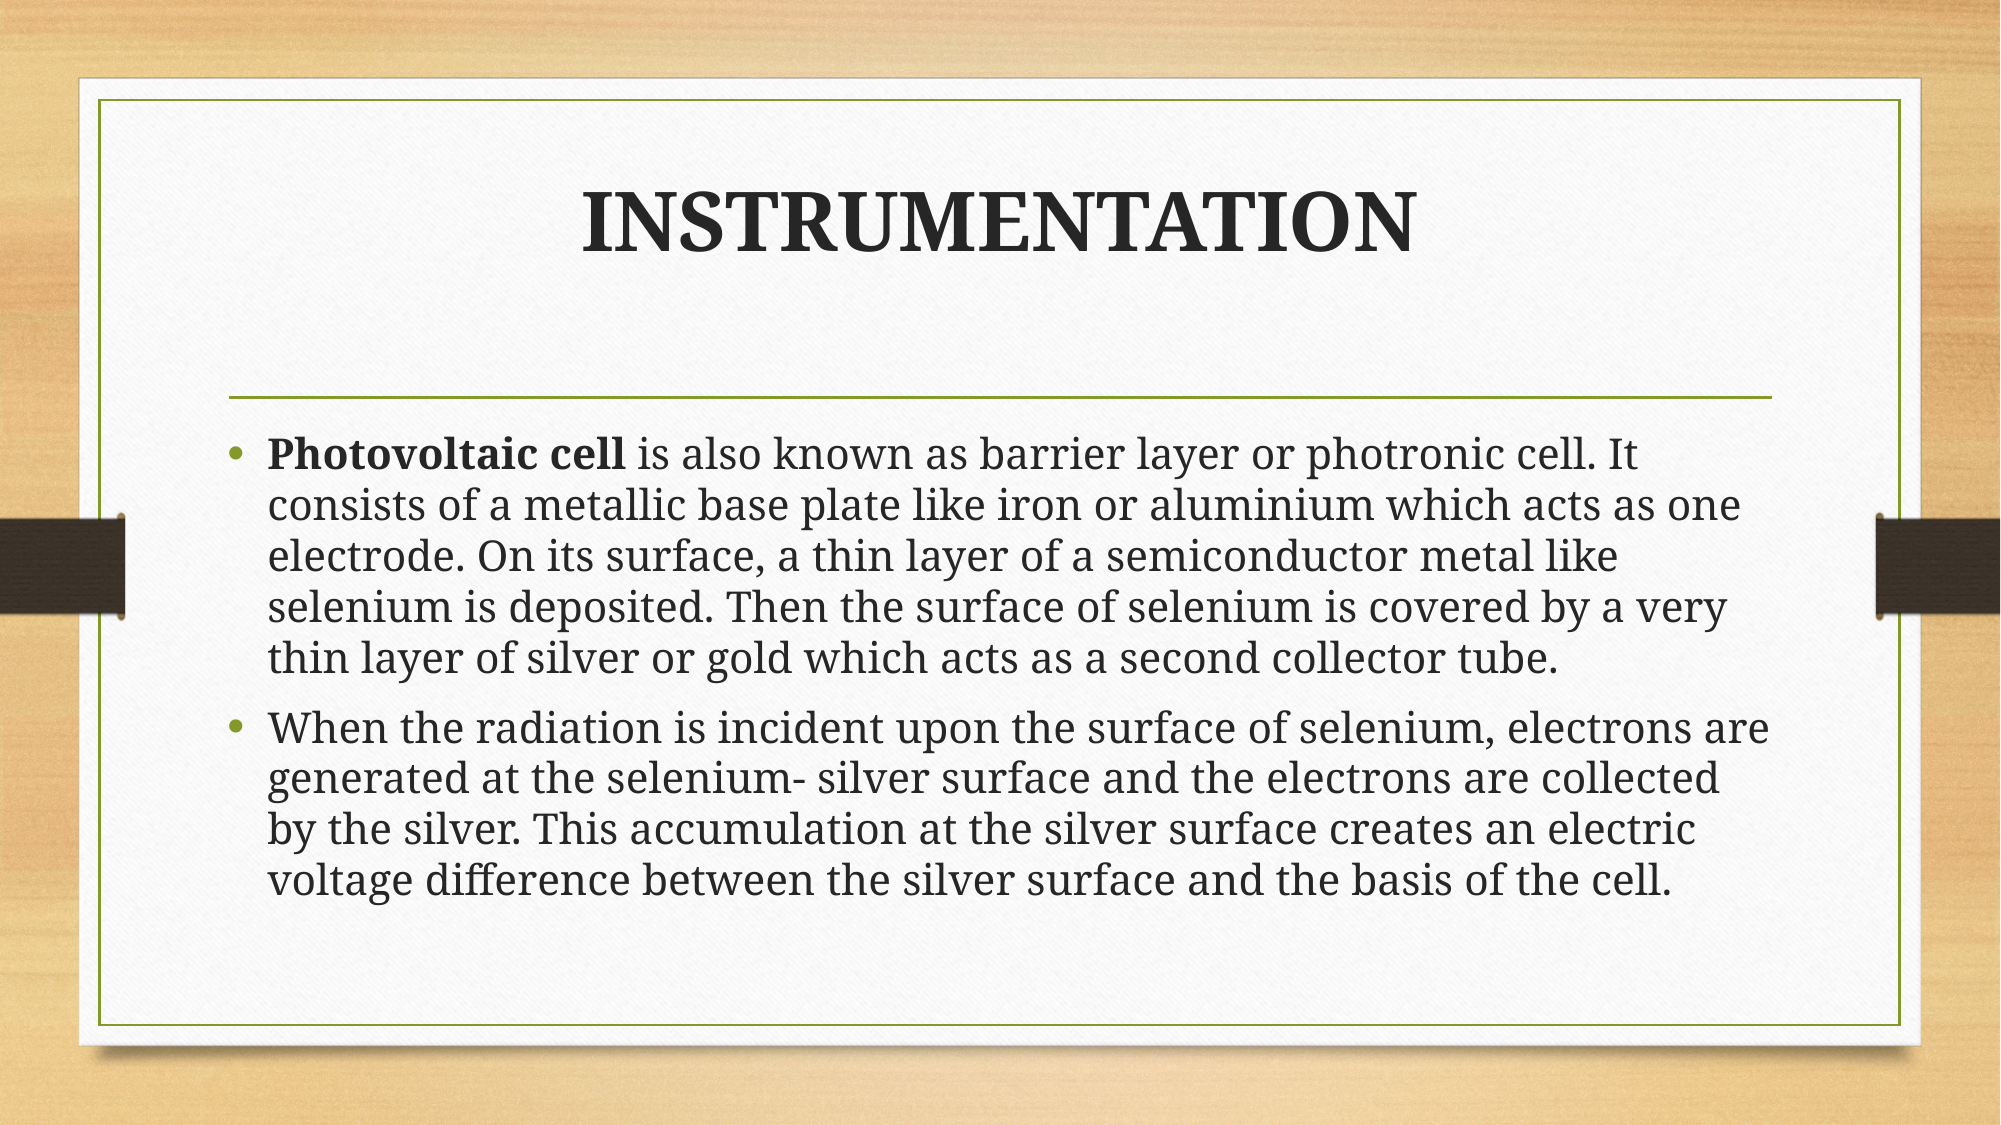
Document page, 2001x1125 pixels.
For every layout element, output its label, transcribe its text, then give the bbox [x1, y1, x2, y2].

title INSTRUMENTATION [212, 161, 1788, 375]
list Photovoltaic cell is also known as barrier layer or photronic cell. It consists of a metallic base plate like iron or aluminium which acts as one electrode. On its surface, a thin layer of a semiconductor metal like selenium is deposited. Then the surface of selenium is covered by a very thin layer of silver or gold which acts as a second collector tube. When the radiation is incident upon the surface of selenium, electrons are generated at the selenium- silver surface and the electrons are collected by the silver. This accumulation at the silver surface creates an electric voltage difference between the silver surface and the basis of the cell. [212, 419, 1788, 964]
picture [0, 0, 2001, 1125]
